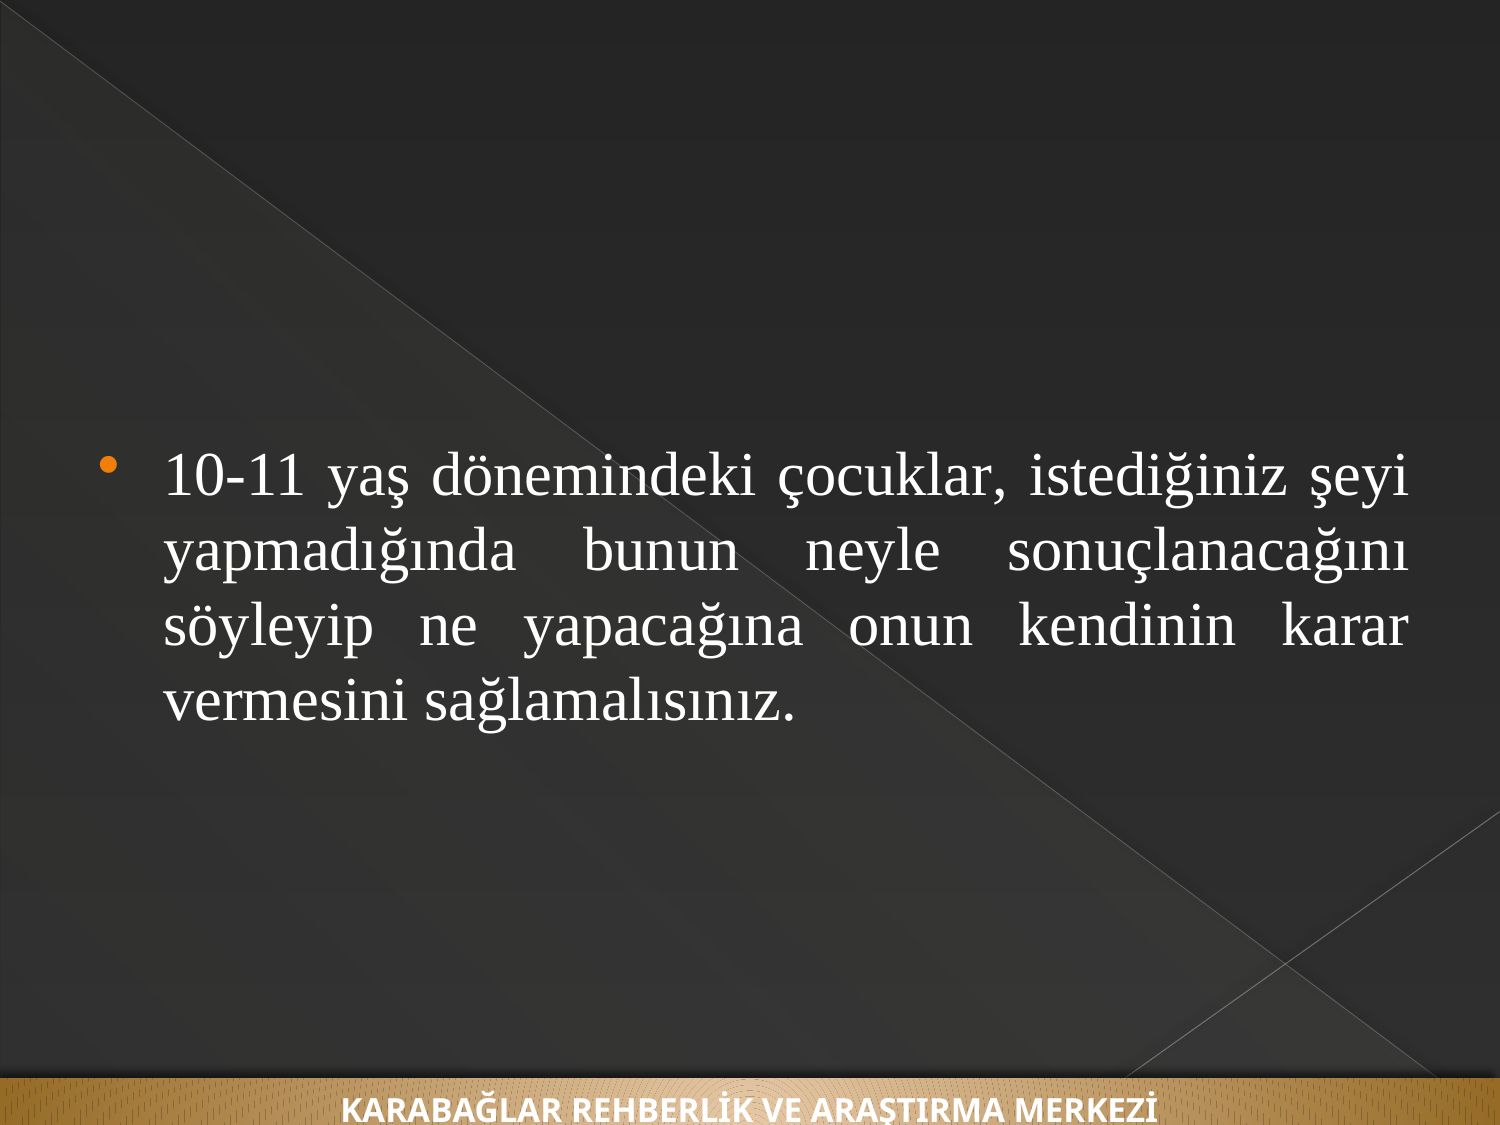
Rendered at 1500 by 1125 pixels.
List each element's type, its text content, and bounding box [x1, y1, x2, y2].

list 10-11 yaş dönemindeki çocuklar, istediğiniz şeyi yapmadığında bunun neyle sonuçlanacağını söyleyip ne yapacağına onun kendinin karar vermesini sağlamalısınız. [75, 426, 1425, 821]
footer KARABAĞLAR REHBERLİK VE ARAŞTIRMA MERKEZİ [0, 1078, 1500, 1125]
